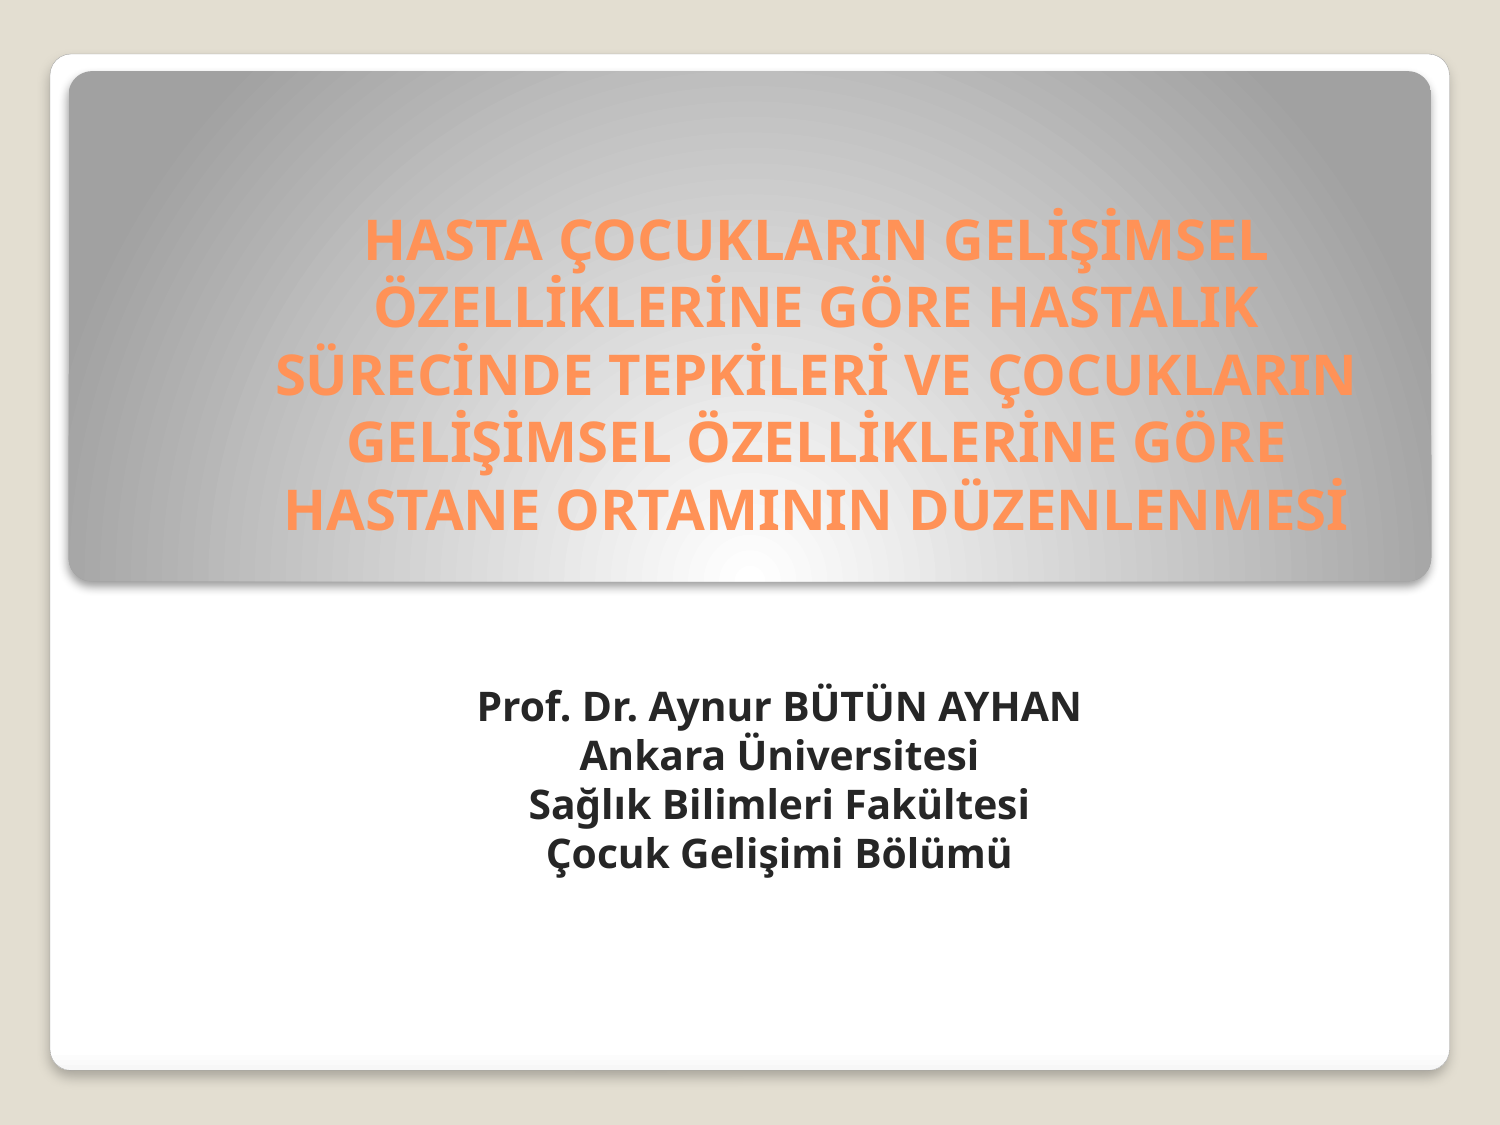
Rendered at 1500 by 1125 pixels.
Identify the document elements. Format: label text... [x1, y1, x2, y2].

title HASTA ÇOCUKLARIN GELİŞİMSEL ÖZELLİKLERİNE GÖRE HASTALIK SÜRECİNDE TEPKİLERİ VE ÇOCUKLARIN GELİŞİMSEL ÖZELLİKLERİNE GÖRE HASTANE ORTAMININ DÜZENLENMESİ [253, 255, 1379, 550]
subtitle Prof. Dr. Aynur BÜTÜN AYHAN Ankara Üniversitesi Sağlık Bilimleri Fakültesi Çocuk Gelişimi Bölümü [206, 680, 1332, 885]
